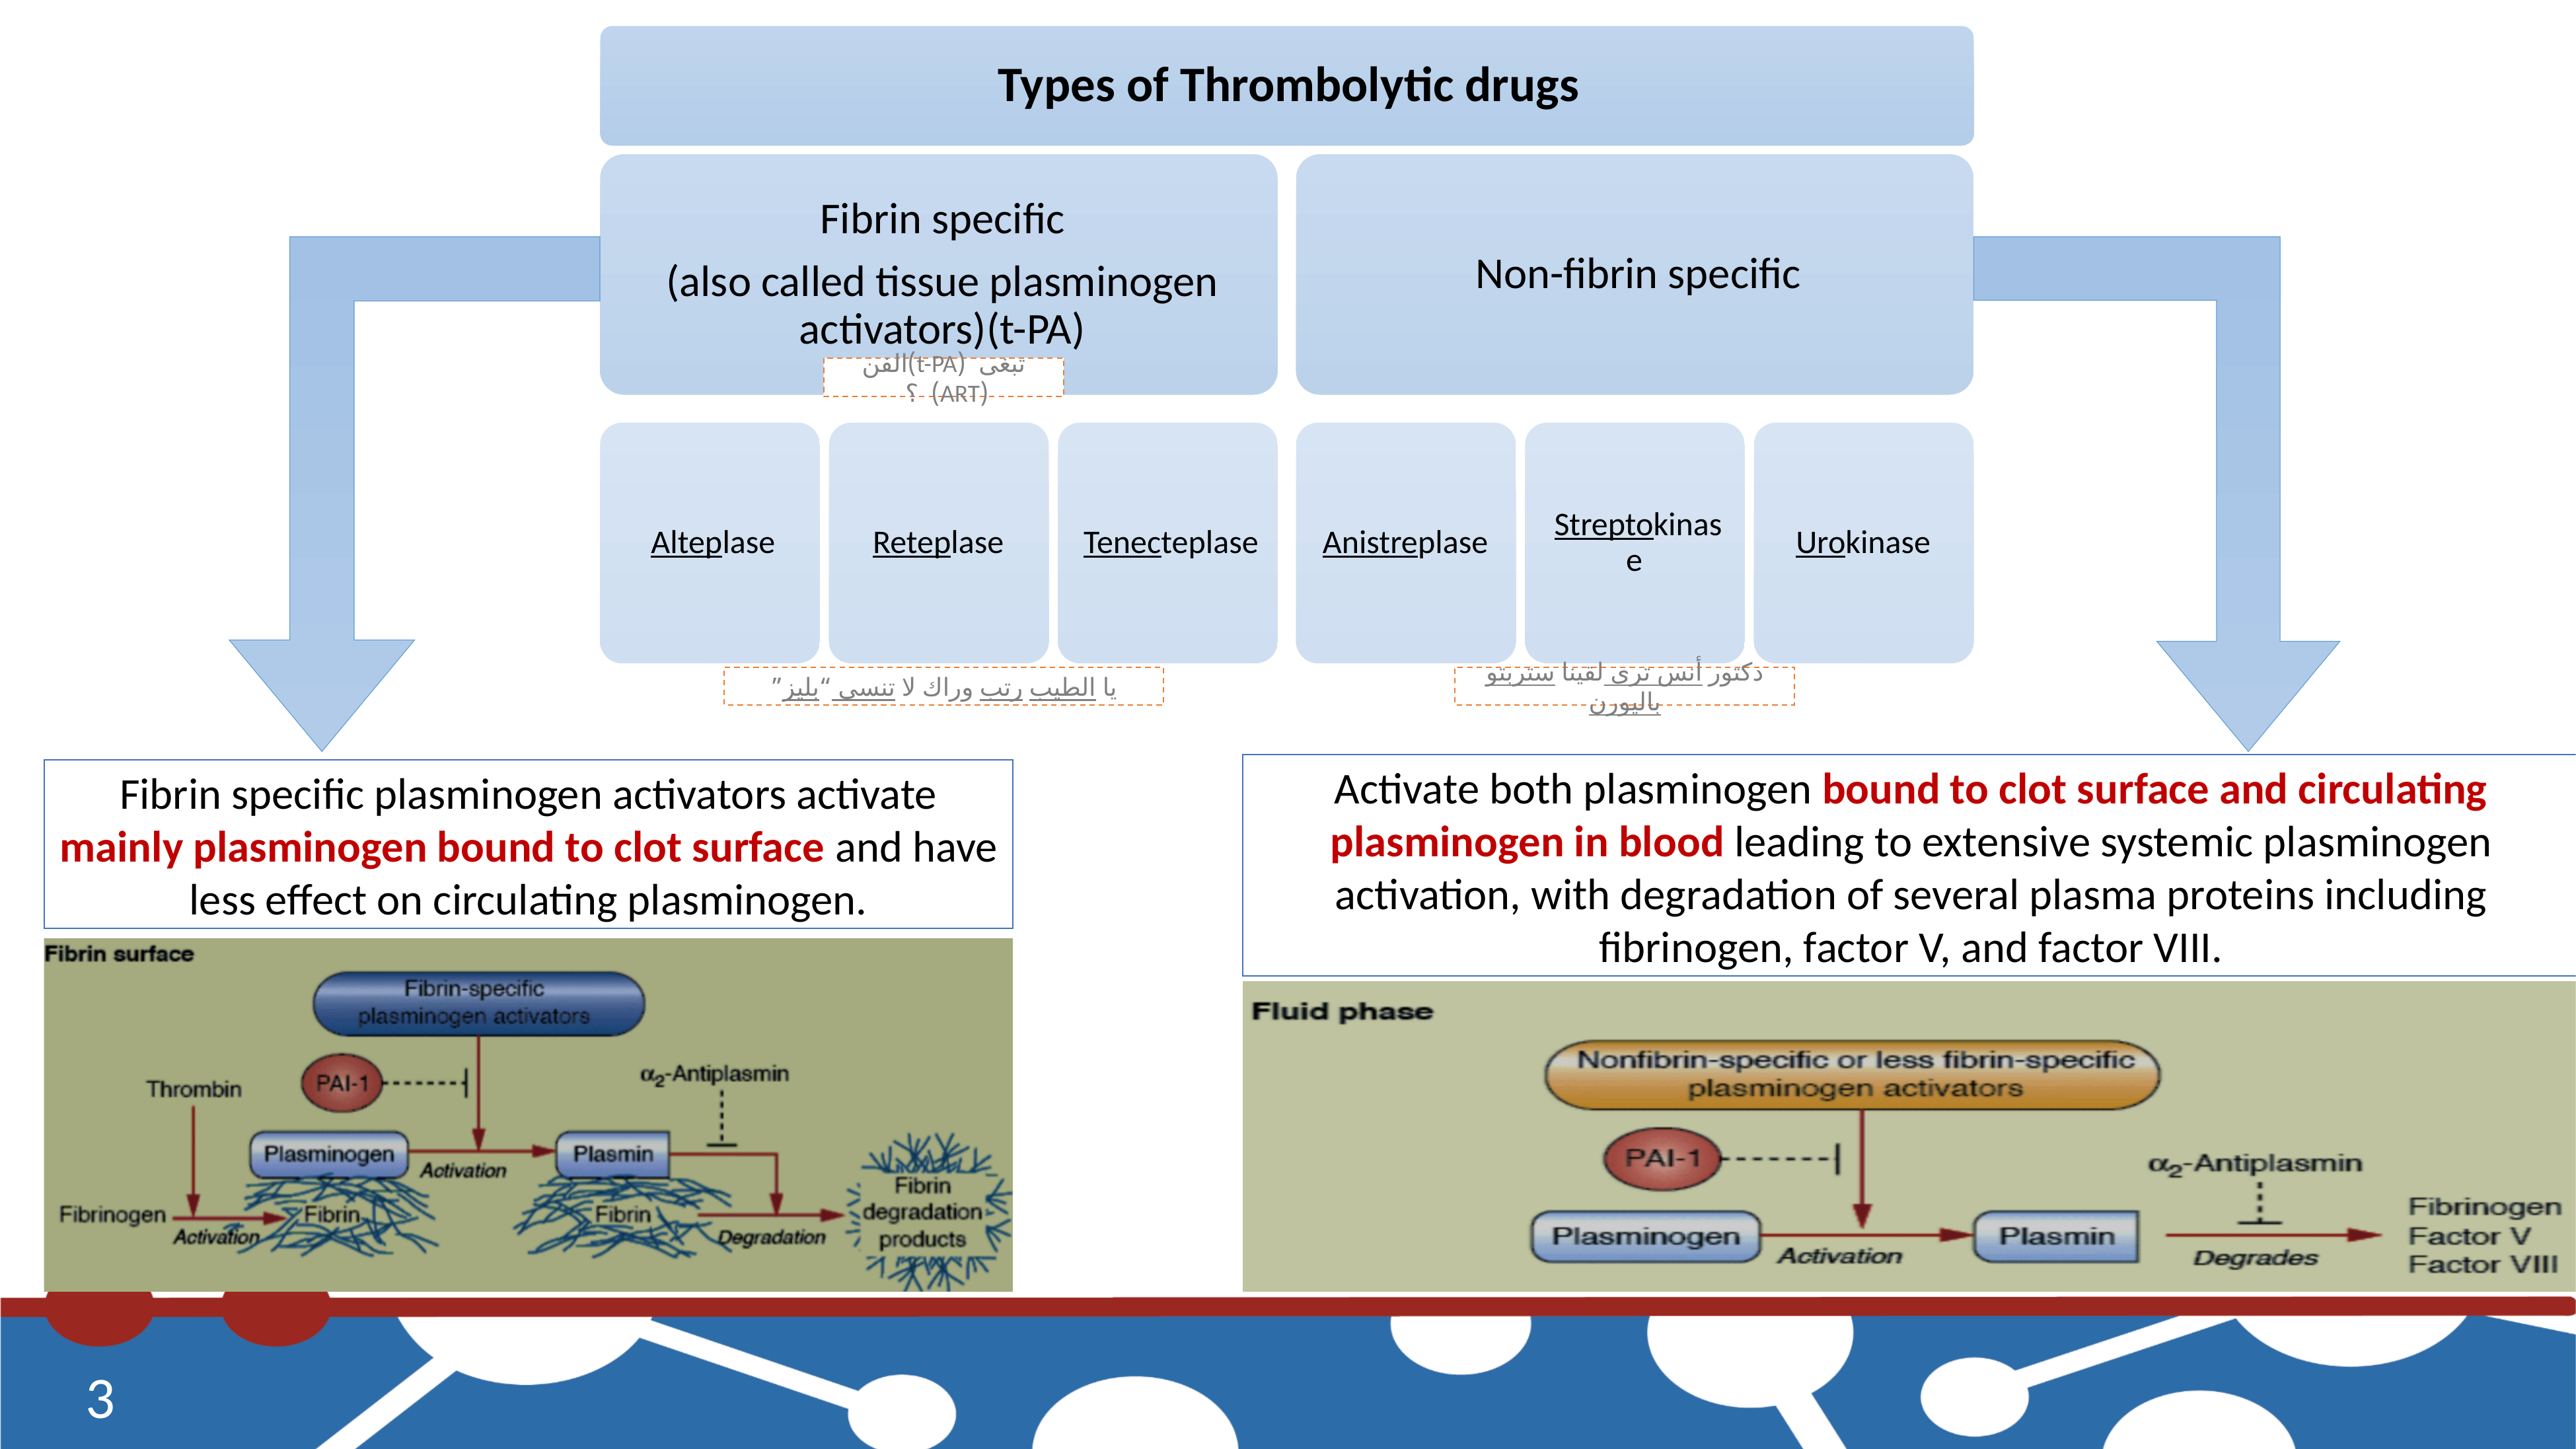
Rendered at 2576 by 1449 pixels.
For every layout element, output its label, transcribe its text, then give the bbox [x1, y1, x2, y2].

text_box [1974, 236, 2341, 753]
text_box Fibrin specific plasminogen activators activate mainly plasminogen bound to clot surface and have less effect on circulating plasminogen. [44, 759, 1013, 929]
text_box Activate both plasminogen bound to clot surface and circulating plasminogen in blood leading to extensive systemic plasminogen activation, with degradation of several plasma proteins including fibrinogen, factor V, and factor VIII. [1242, 754, 2576, 977]
text_box يا الطيب رتب وراك لا تنسى “بليز” [723, 667, 1164, 706]
picture [3, 938, 2576, 1449]
text_box دكتور أنس ترى لقينا ستربتو باليورن [1454, 667, 1795, 706]
text_box [228, 236, 600, 753]
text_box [600, 6, 1974, 664]
